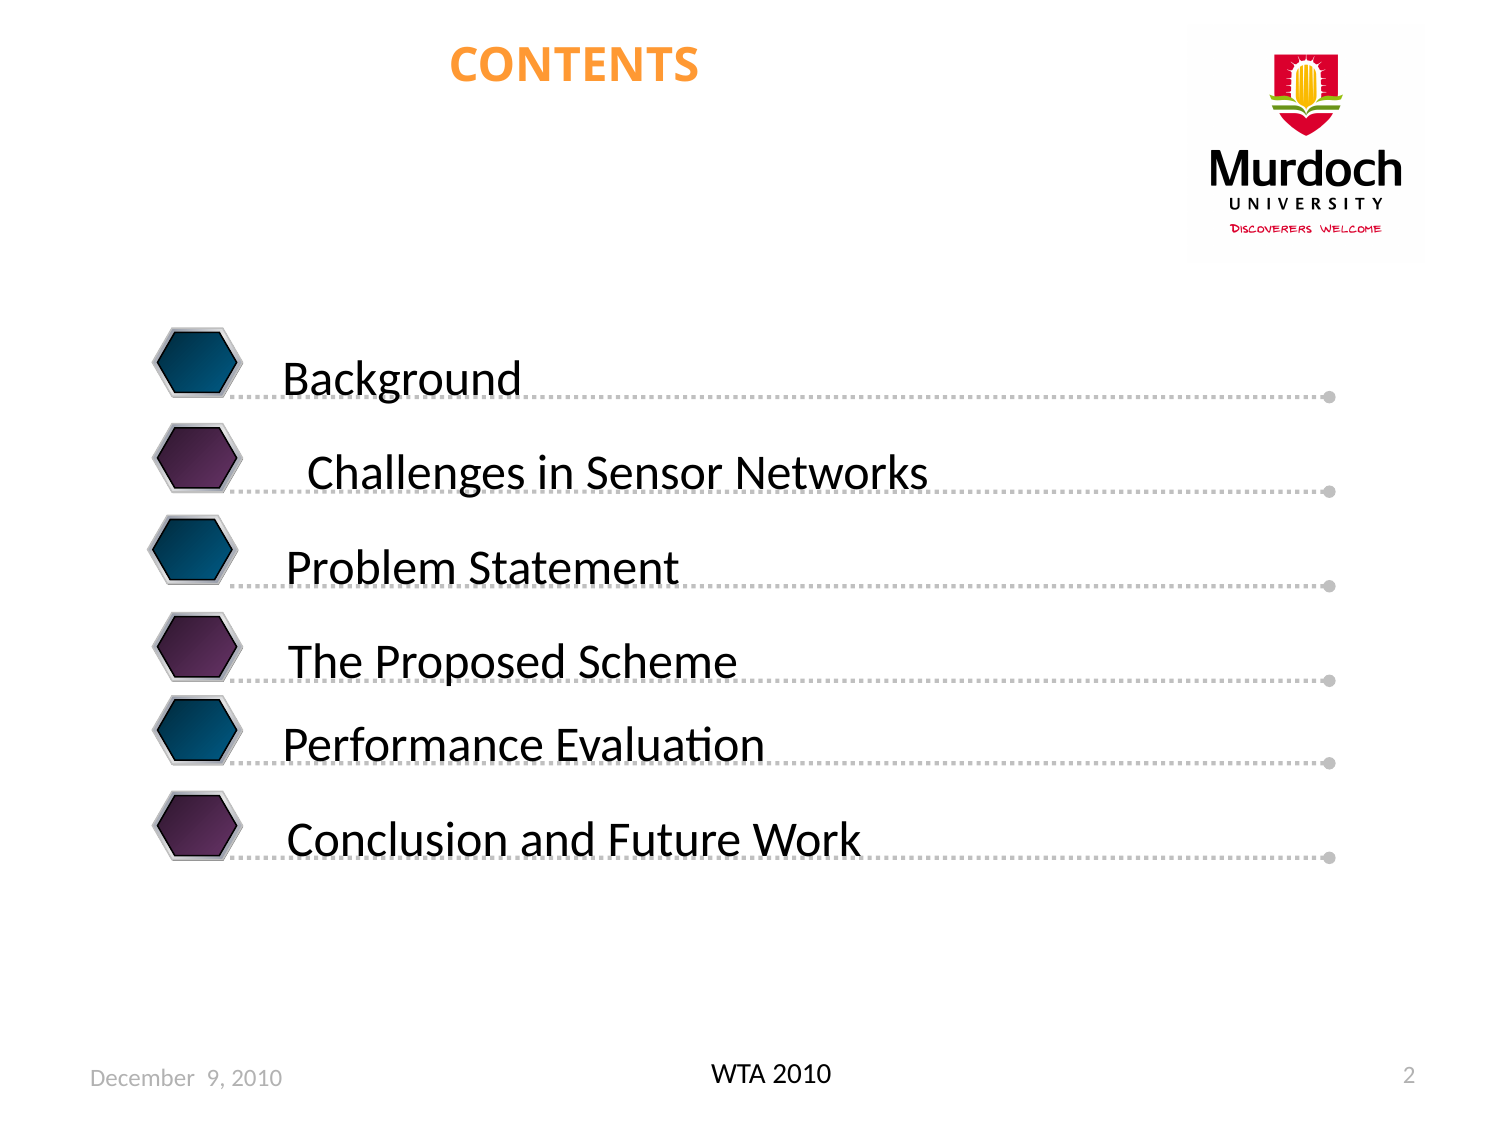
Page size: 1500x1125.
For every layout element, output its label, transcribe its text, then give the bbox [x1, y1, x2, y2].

text_box Performance Evaluation [267, 704, 781, 779]
text_box The Proposed Scheme [272, 621, 754, 697]
slide_number 2 [1080, 1046, 1431, 1100]
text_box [152, 695, 244, 766]
text_box [1322, 674, 1336, 687]
text_box Conclusion and Future Work [271, 798, 877, 874]
text_box Problem Statement [270, 527, 695, 602]
text_box [1322, 757, 1336, 770]
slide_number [75, 1050, 425, 1103]
text_box [1322, 390, 1336, 404]
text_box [152, 612, 244, 683]
text_box [1322, 485, 1336, 498]
picture [1187, 24, 1425, 263]
text_box WTA 2010 [596, 1046, 947, 1100]
text_box Background [267, 337, 538, 413]
text_box Challenges in Sensor Networks [292, 432, 944, 508]
title CONTENTS [433, 23, 1412, 104]
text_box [152, 327, 244, 398]
text_box [1322, 851, 1336, 865]
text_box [147, 515, 239, 586]
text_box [152, 791, 244, 862]
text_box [152, 423, 244, 494]
text_box [1322, 580, 1336, 593]
